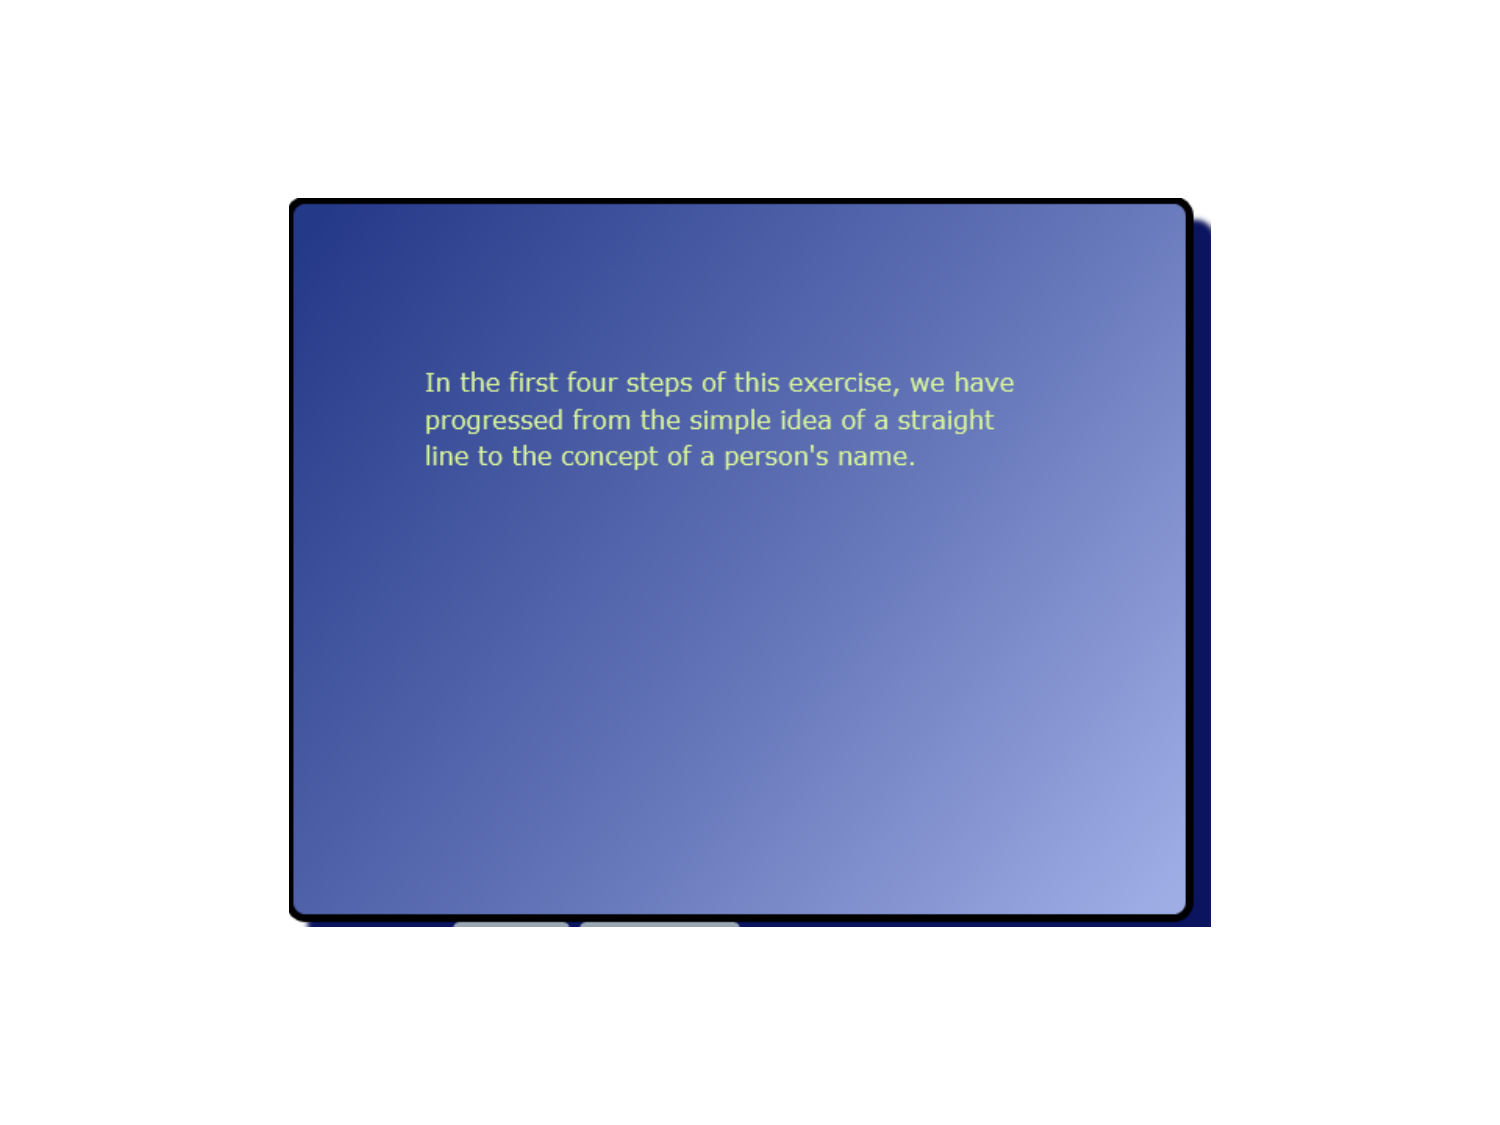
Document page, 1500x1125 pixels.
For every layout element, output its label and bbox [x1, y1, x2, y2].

picture [288, 198, 1212, 927]
